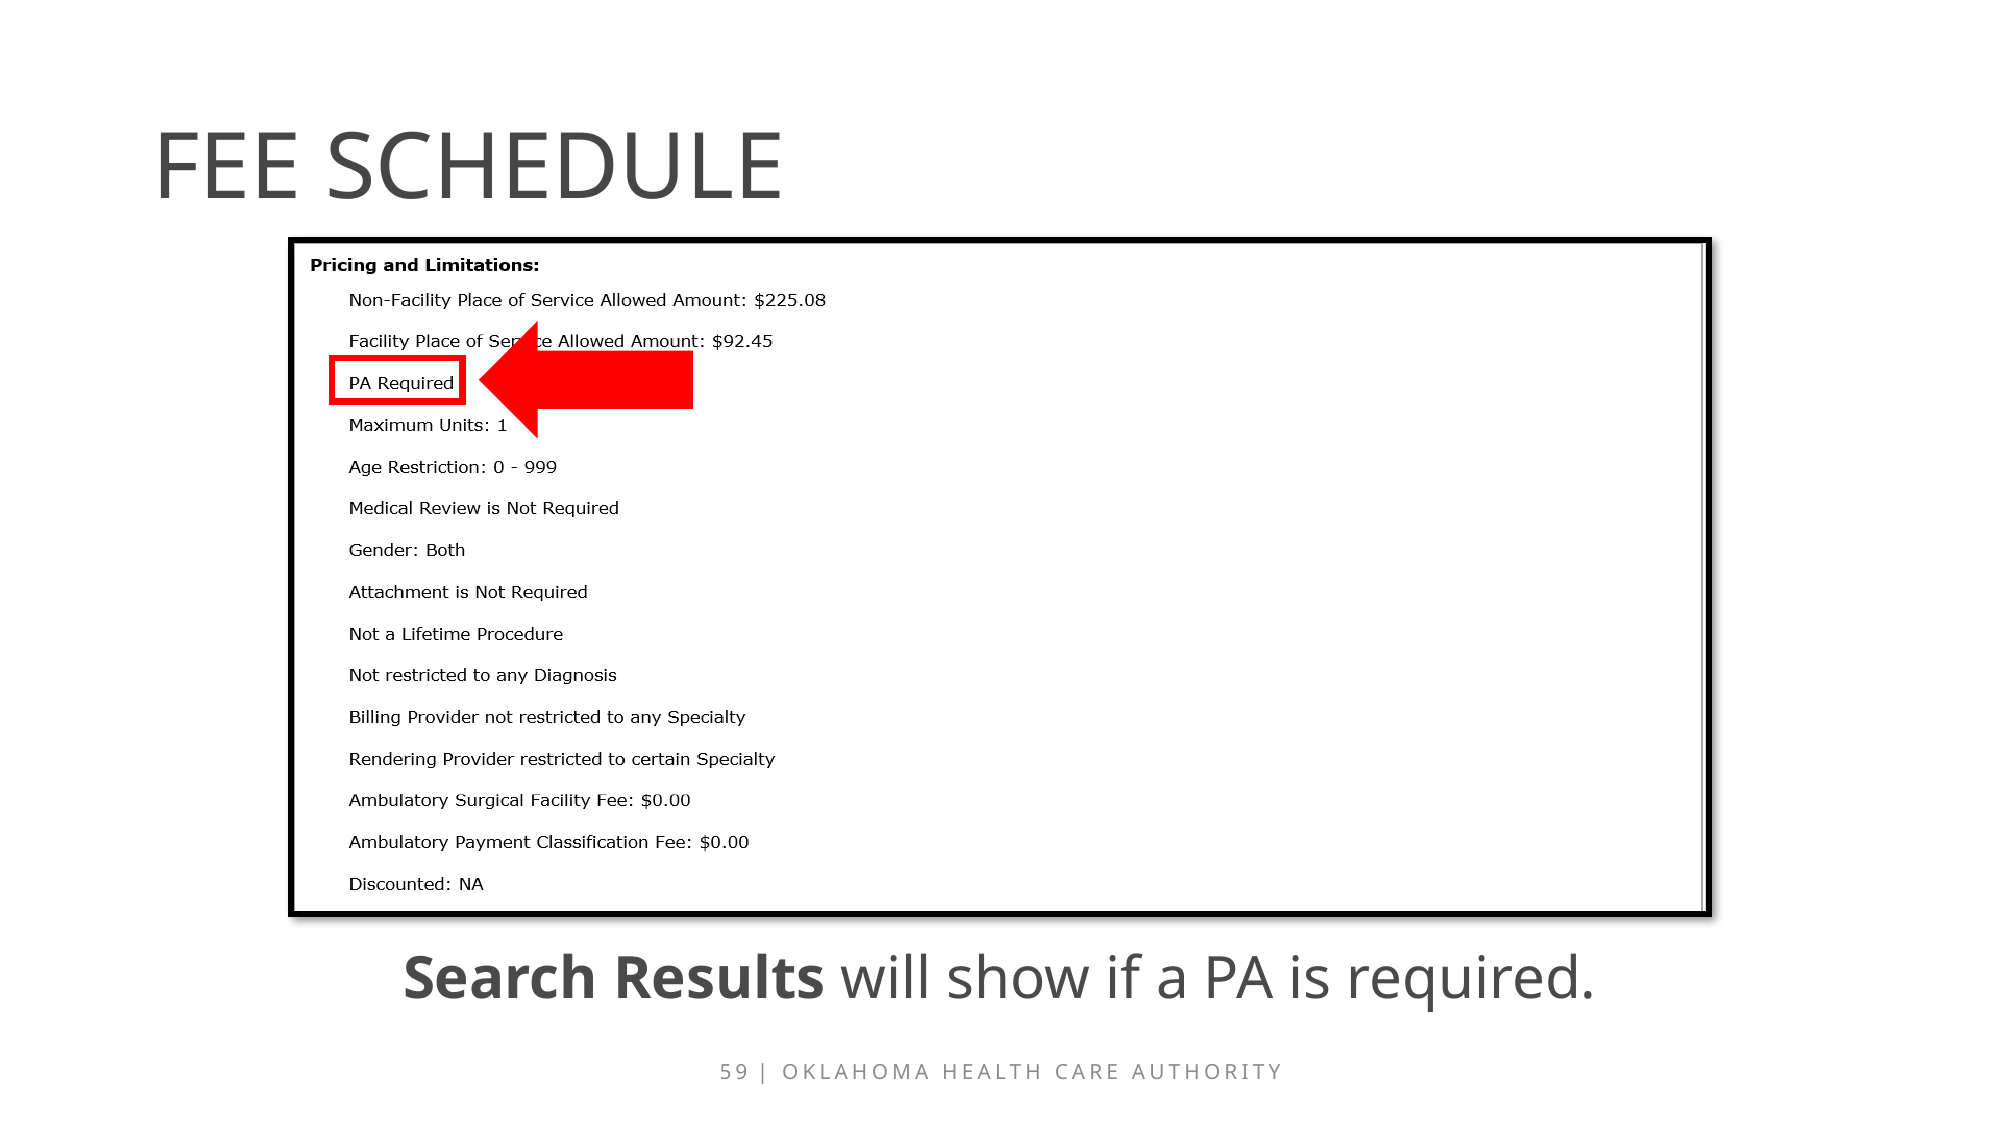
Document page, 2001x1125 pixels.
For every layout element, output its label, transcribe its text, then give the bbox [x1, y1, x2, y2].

picture [294, 242, 1706, 911]
title Fee schedule [137, 59, 1863, 278]
text_box Search Results will show if a PA is required. [306, 932, 1694, 1018]
